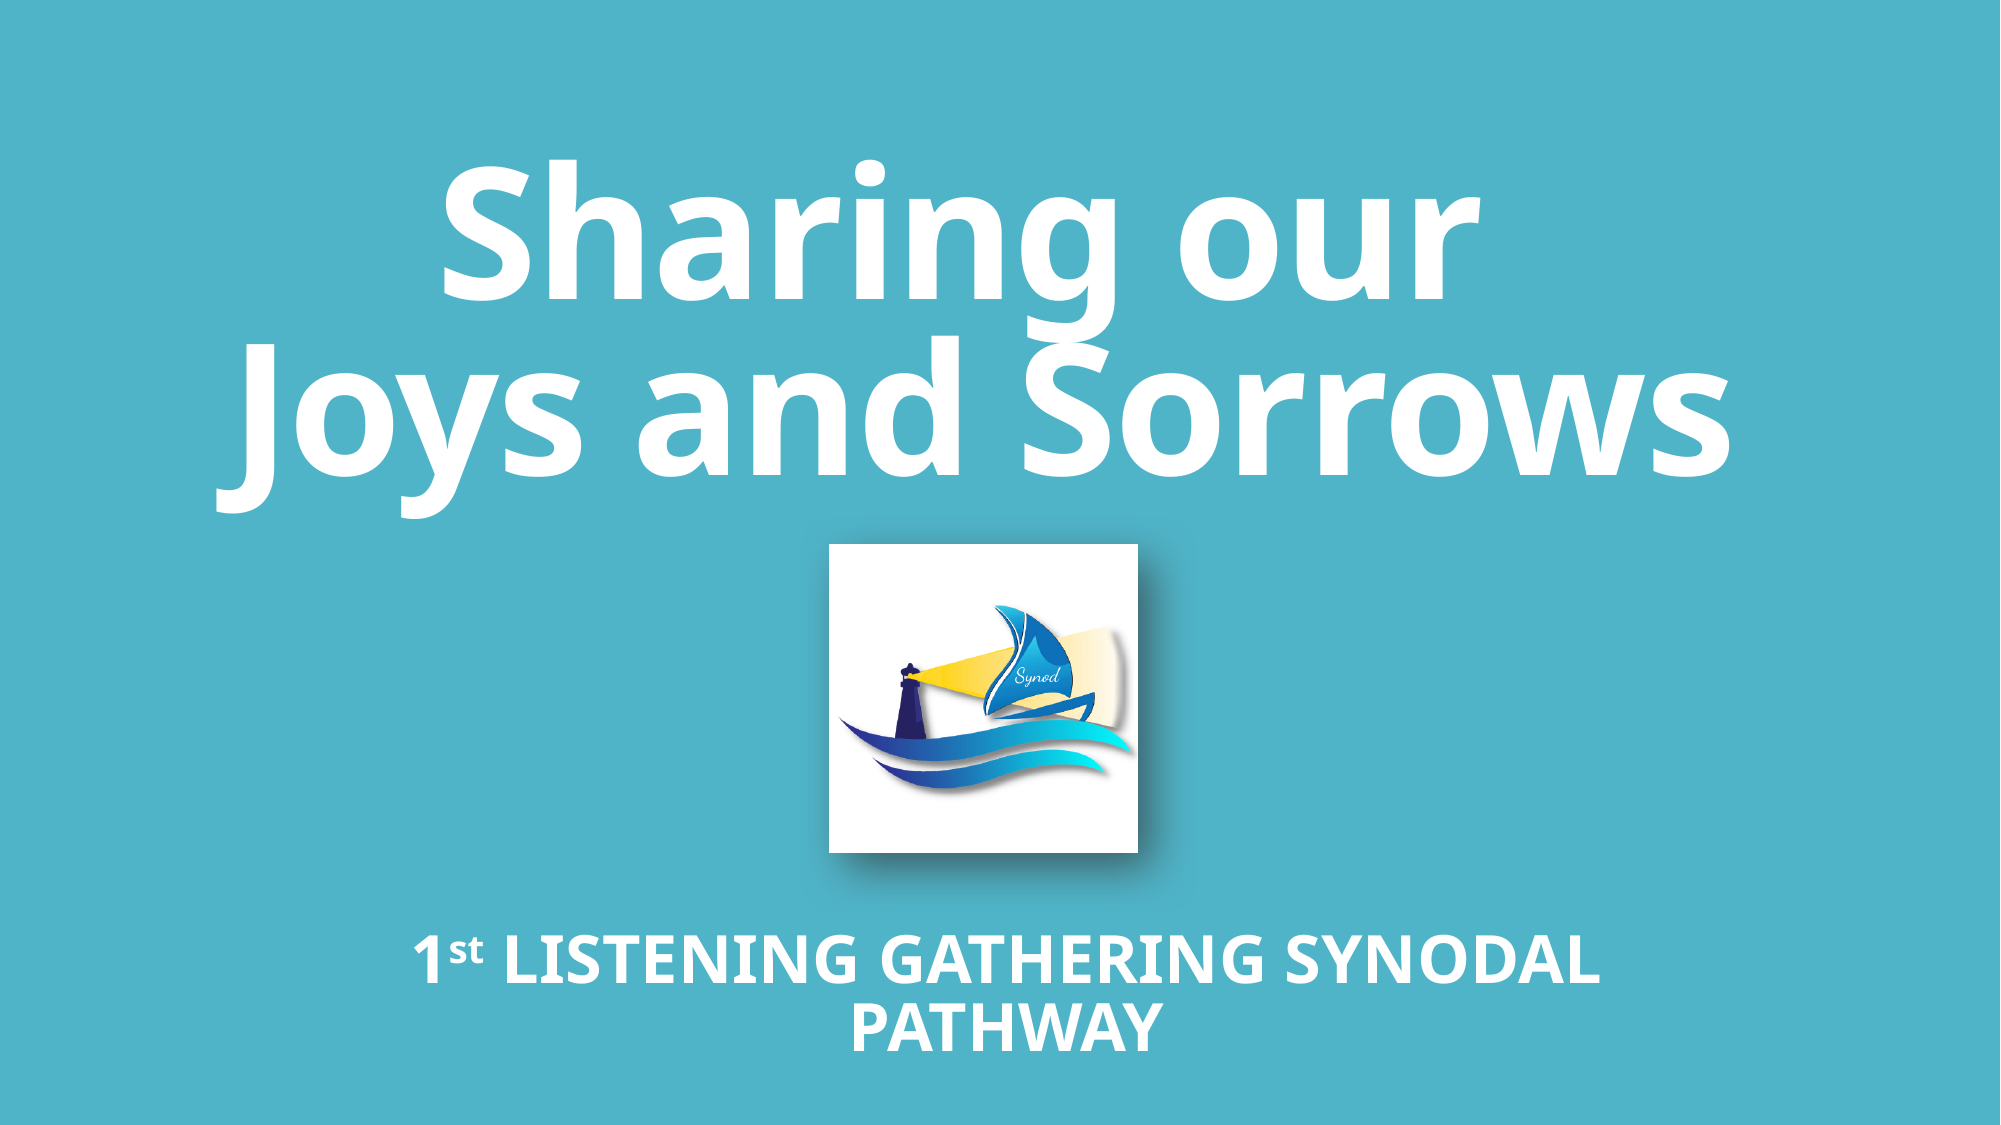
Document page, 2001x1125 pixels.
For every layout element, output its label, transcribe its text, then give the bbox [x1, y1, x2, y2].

title Sharing our Joys and Sorrows [98, 126, 1868, 519]
subtitle 1st LISTENING GATHERING SYNODAL PATHWAY [366, 921, 1647, 1031]
picture [828, 544, 1138, 854]
